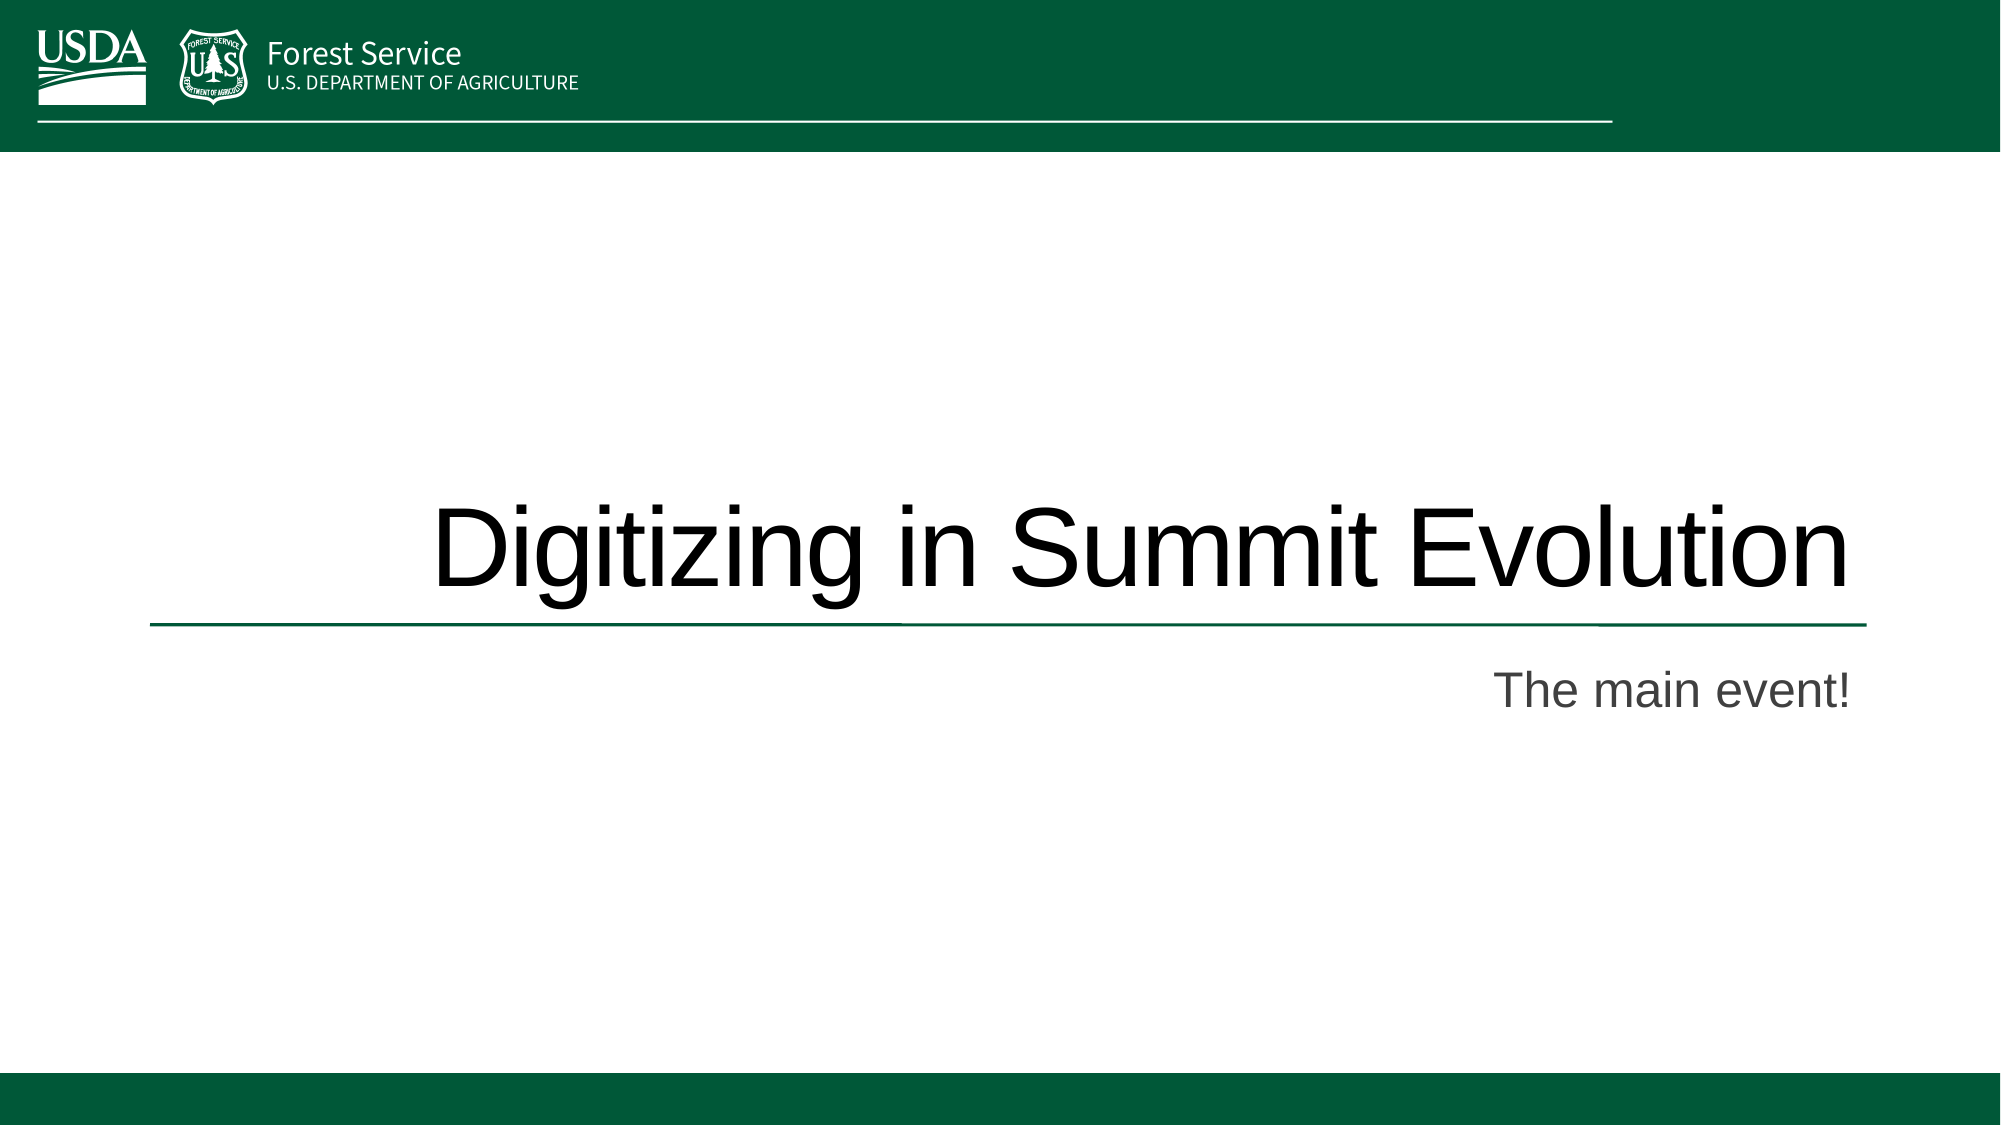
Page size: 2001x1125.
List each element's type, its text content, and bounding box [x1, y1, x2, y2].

subtitle The main event! [150, 650, 1867, 938]
picture [0, 0, 1650, 126]
title Digitizing in Summit Evolution [150, 299, 1867, 617]
